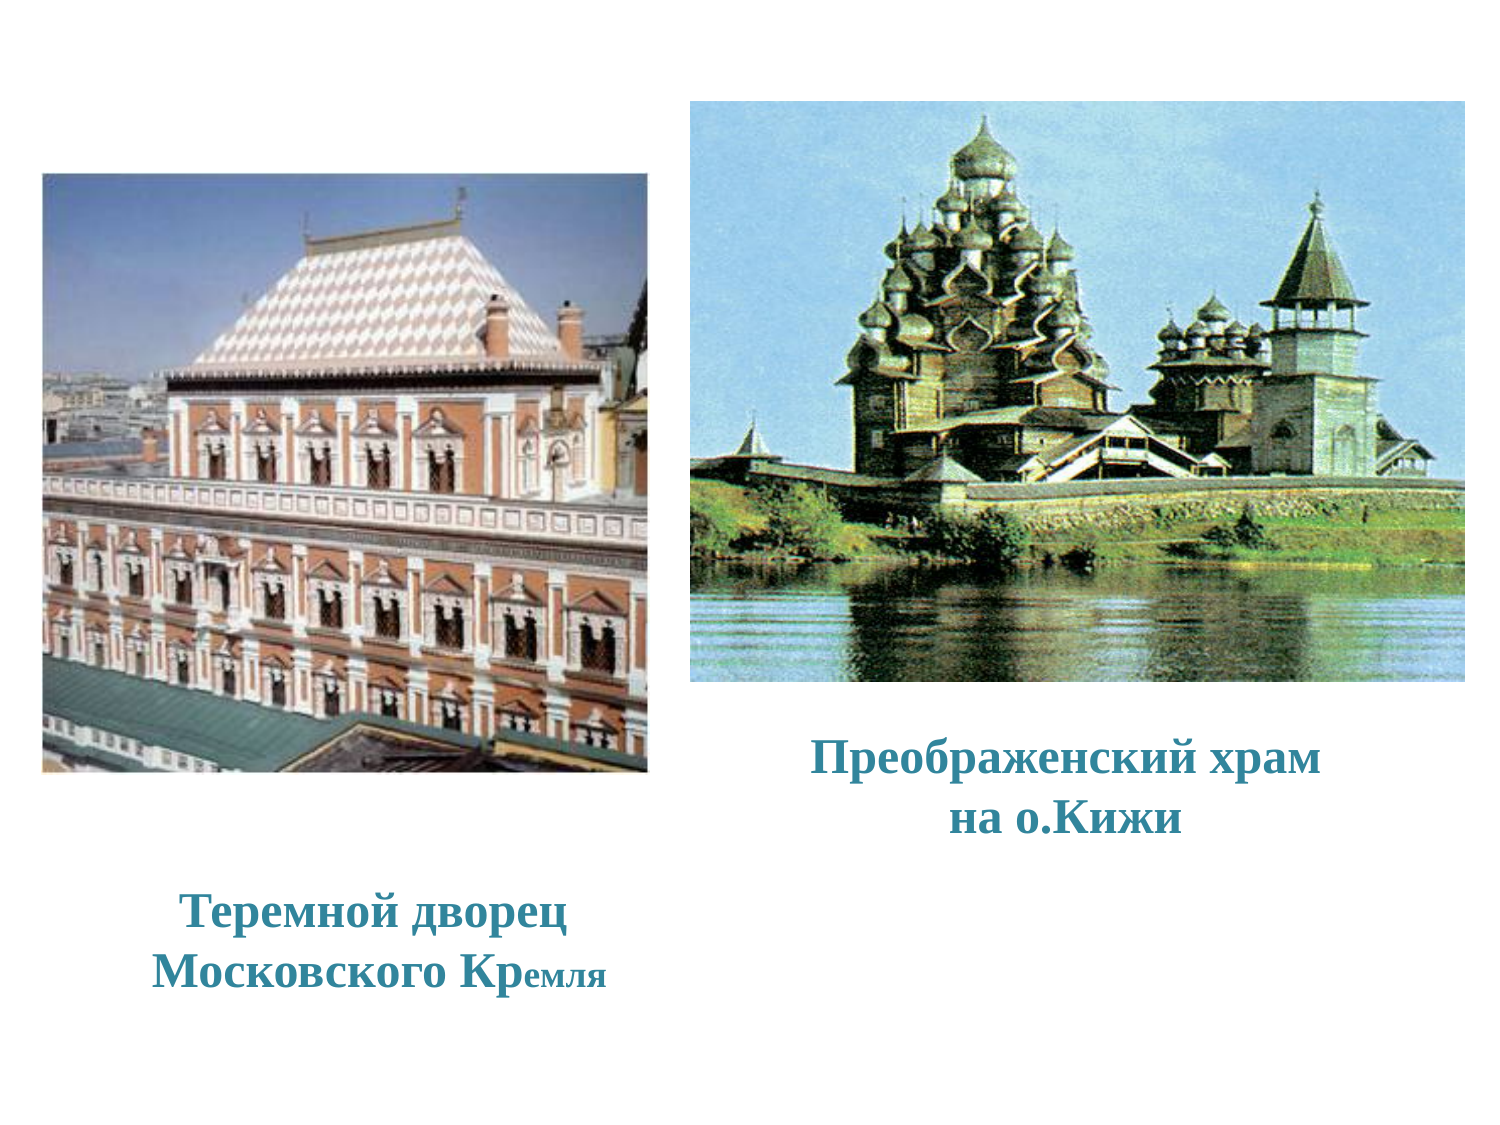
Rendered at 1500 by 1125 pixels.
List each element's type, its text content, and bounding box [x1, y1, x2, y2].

text_box Теремной дворец Московского Кремля [136, 869, 622, 1005]
text_box Преображенский храм на о.Кижи [690, 715, 1441, 851]
picture [690, 101, 1465, 683]
picture [40, 172, 650, 776]
